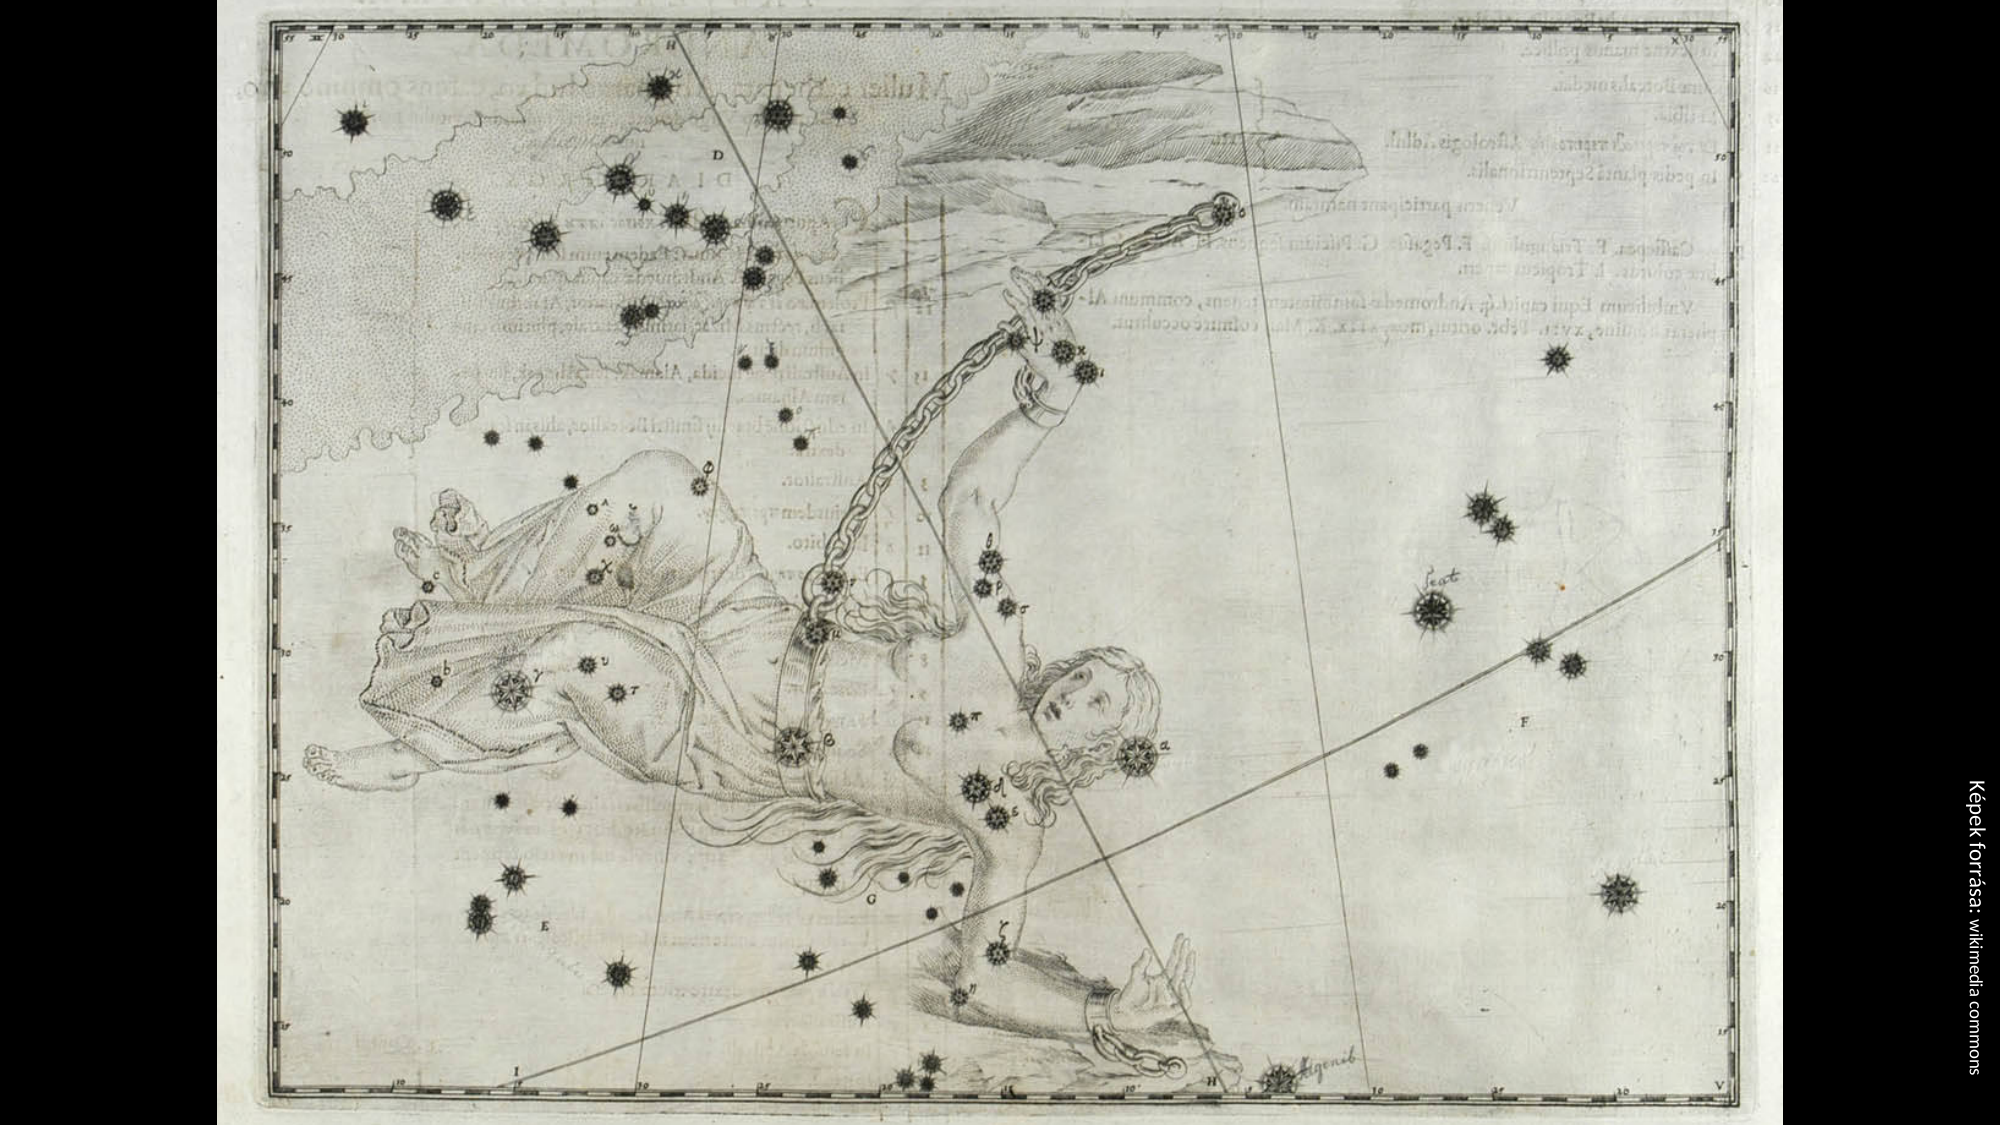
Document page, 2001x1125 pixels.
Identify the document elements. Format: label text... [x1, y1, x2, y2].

text_box Képek forrása: wikimedia commons [1930, 269, 2000, 1091]
picture [217, 0, 1783, 1125]
